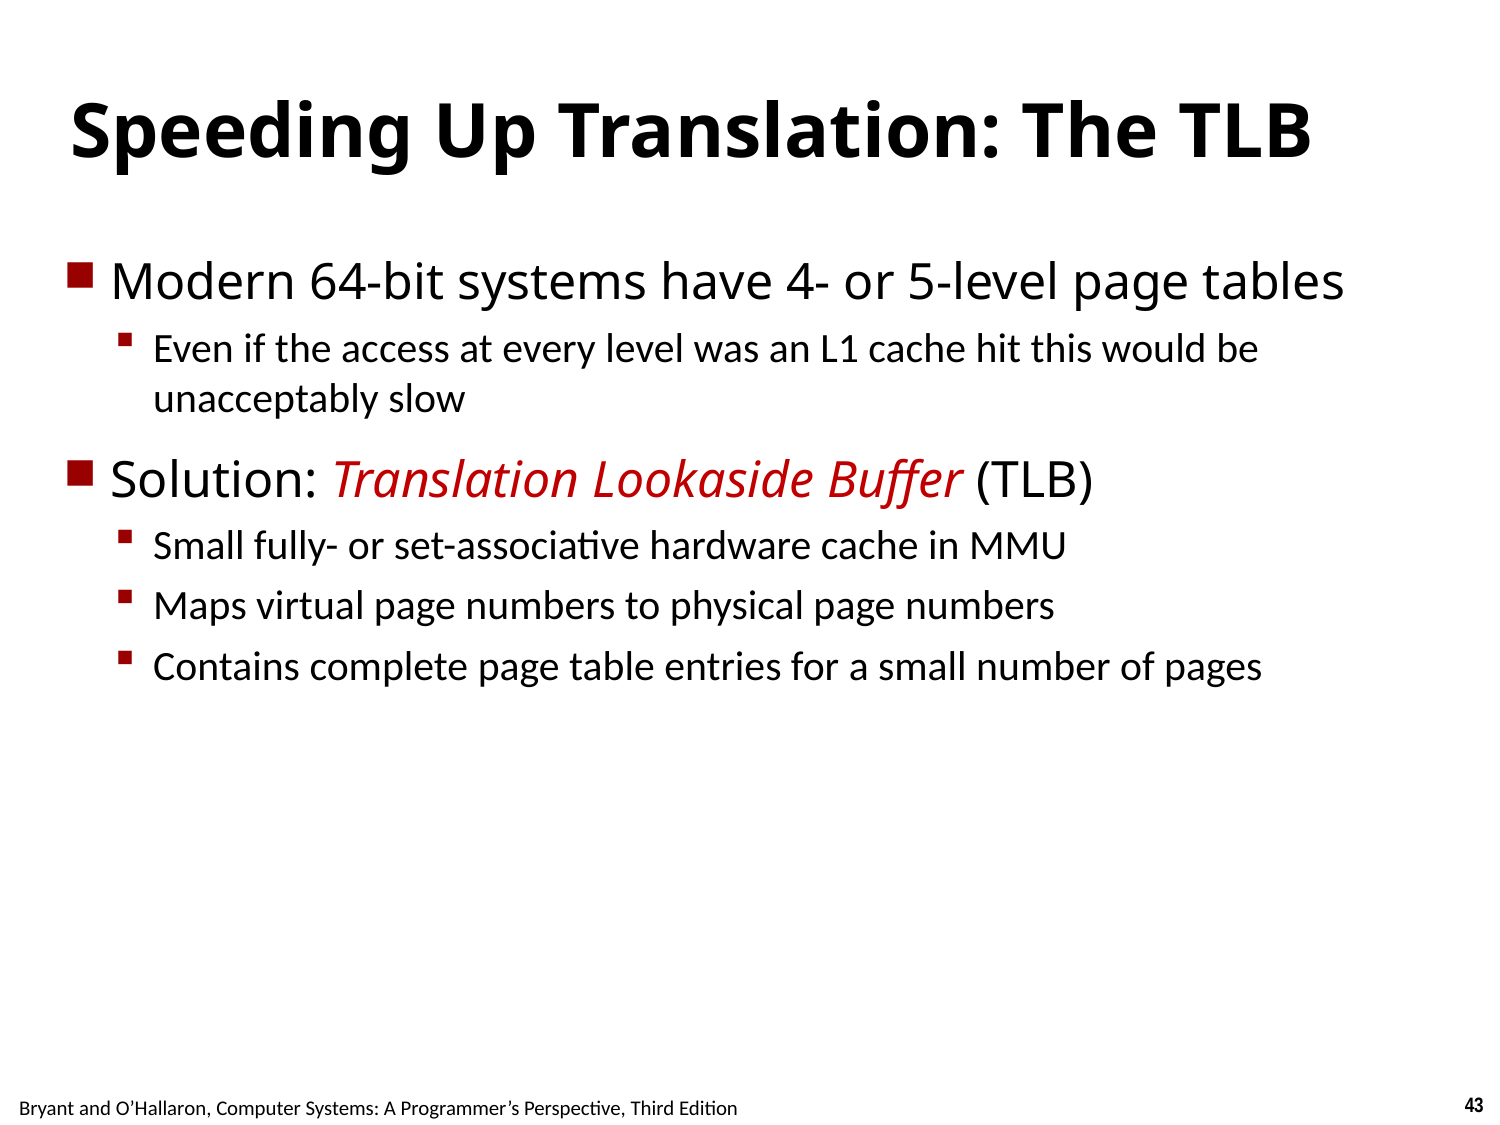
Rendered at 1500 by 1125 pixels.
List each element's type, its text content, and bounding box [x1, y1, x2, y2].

list Modern 64-bit systems have 4- or 5-level page tables Even if the access at every level was an L1 cache hit this would be unacceptably slow Solution: Translation Lookaside Buffer (TLB) Small fully- or set-associative hardware cache in MMU Maps virtual page numbers to physical page numbers Contains complete page table entries for a small number of pages [62, 242, 1466, 1101]
title Speeding Up Translation: The TLB [63, 80, 1440, 176]
